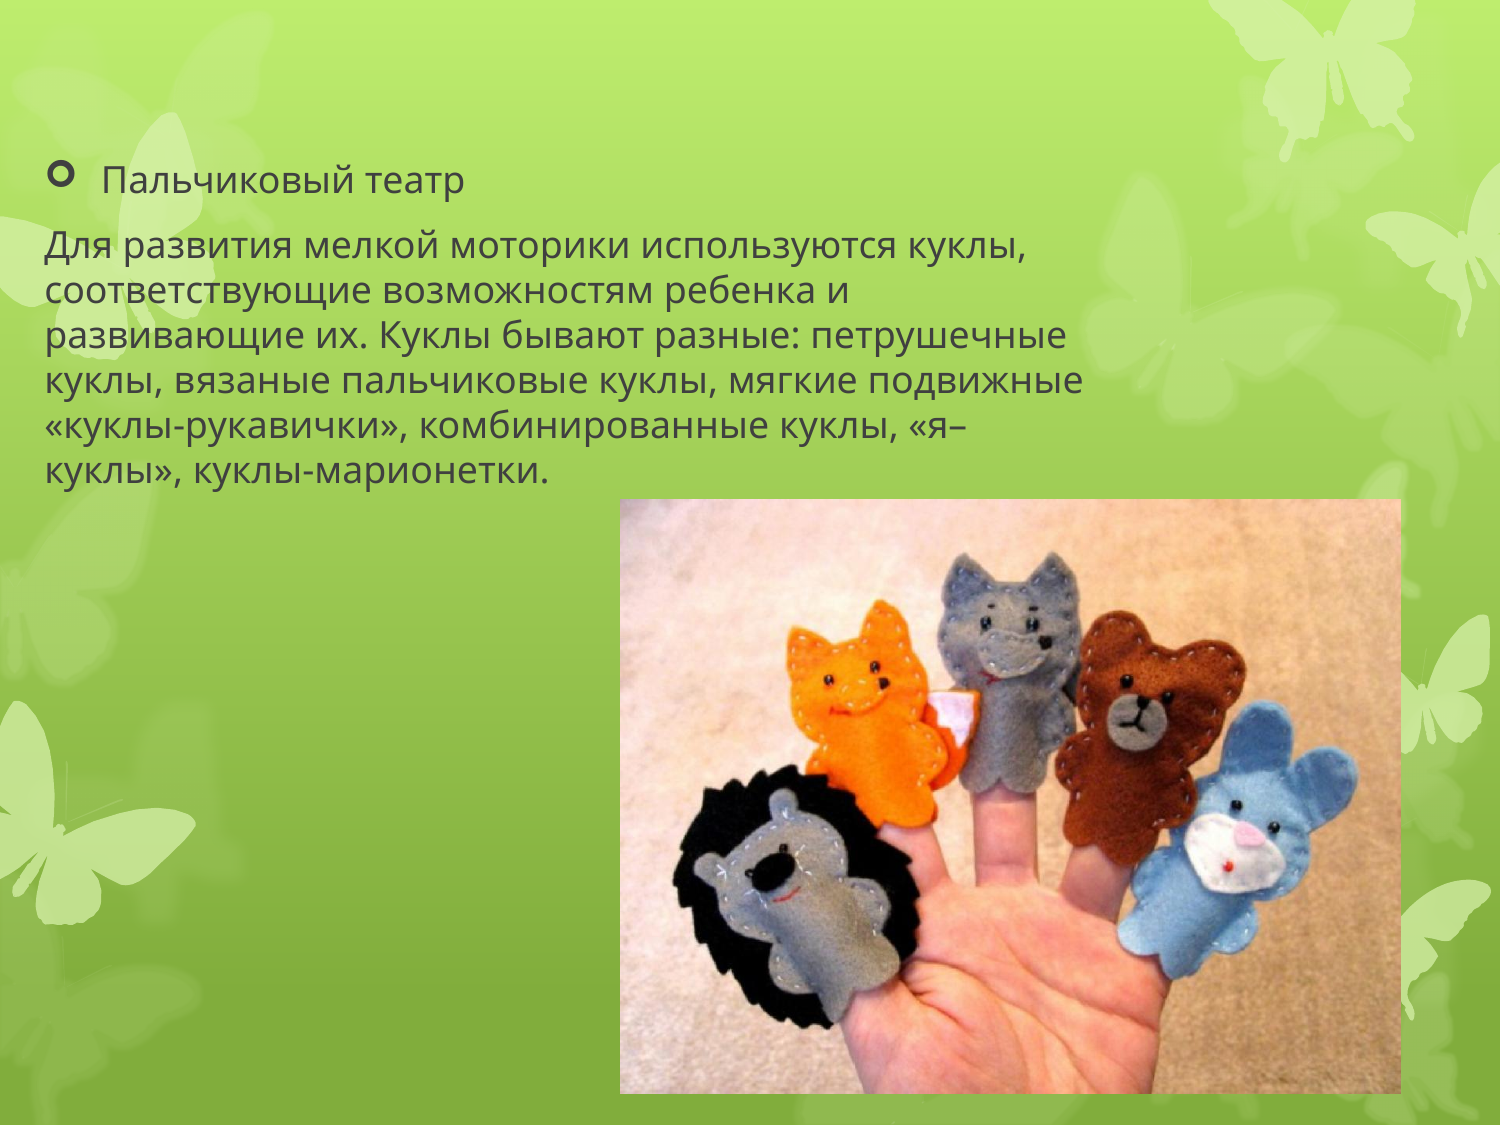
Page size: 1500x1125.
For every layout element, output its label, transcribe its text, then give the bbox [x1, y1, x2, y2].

list Пальчиковый театр Для развития мелкой моторики используются куклы, соответствующие возможностям ребенка и развивающие их. Куклы бывают разные: петрушечные куклы, вязаные пальчиковые куклы, мягкие подвижные «куклы-рукавички», комбинированные куклы, «я–куклы», куклы-марионетки. [29, 54, 1110, 593]
picture [619, 499, 1402, 1095]
